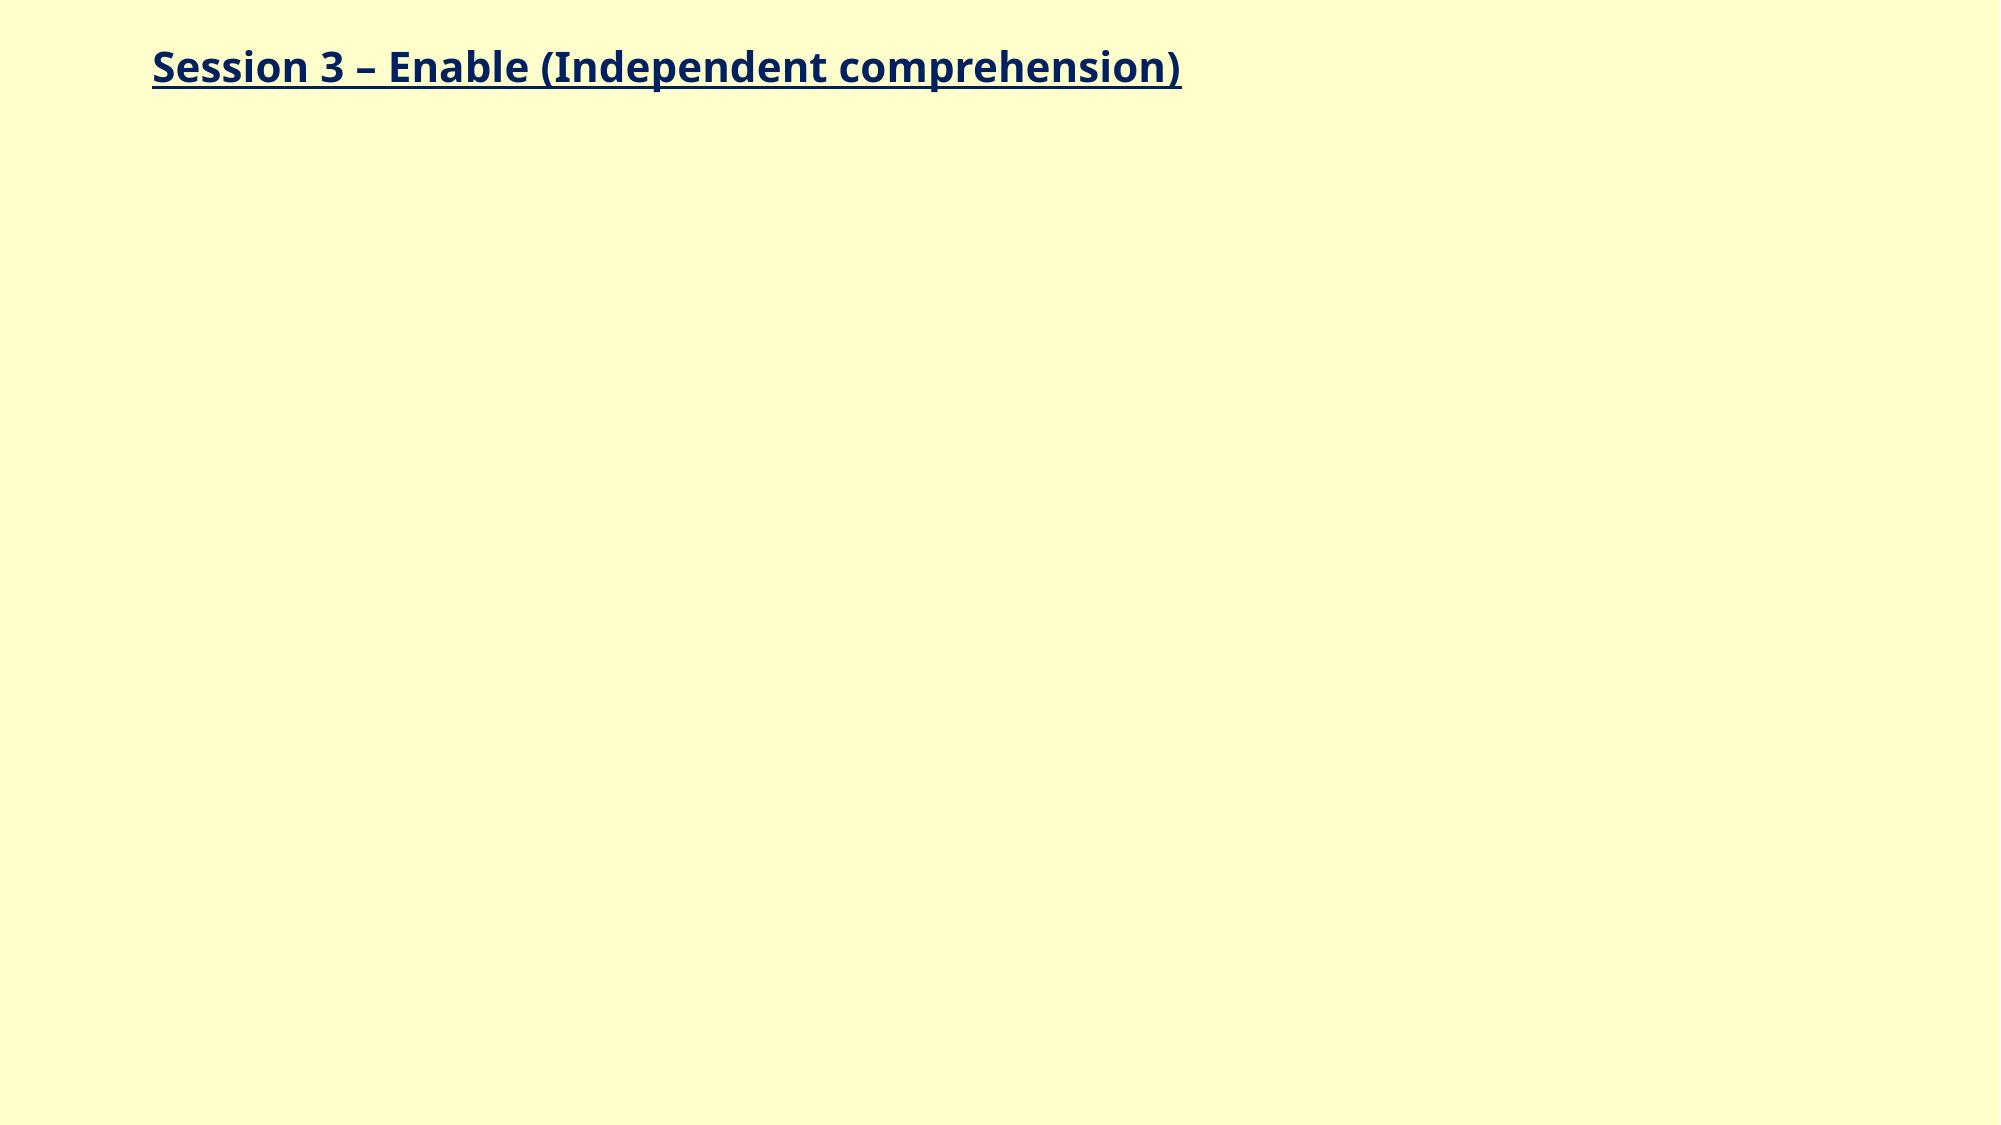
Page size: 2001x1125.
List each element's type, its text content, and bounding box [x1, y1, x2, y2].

title Session 3 – Enable (Independent comprehension) [137, 38, 1863, 151]
